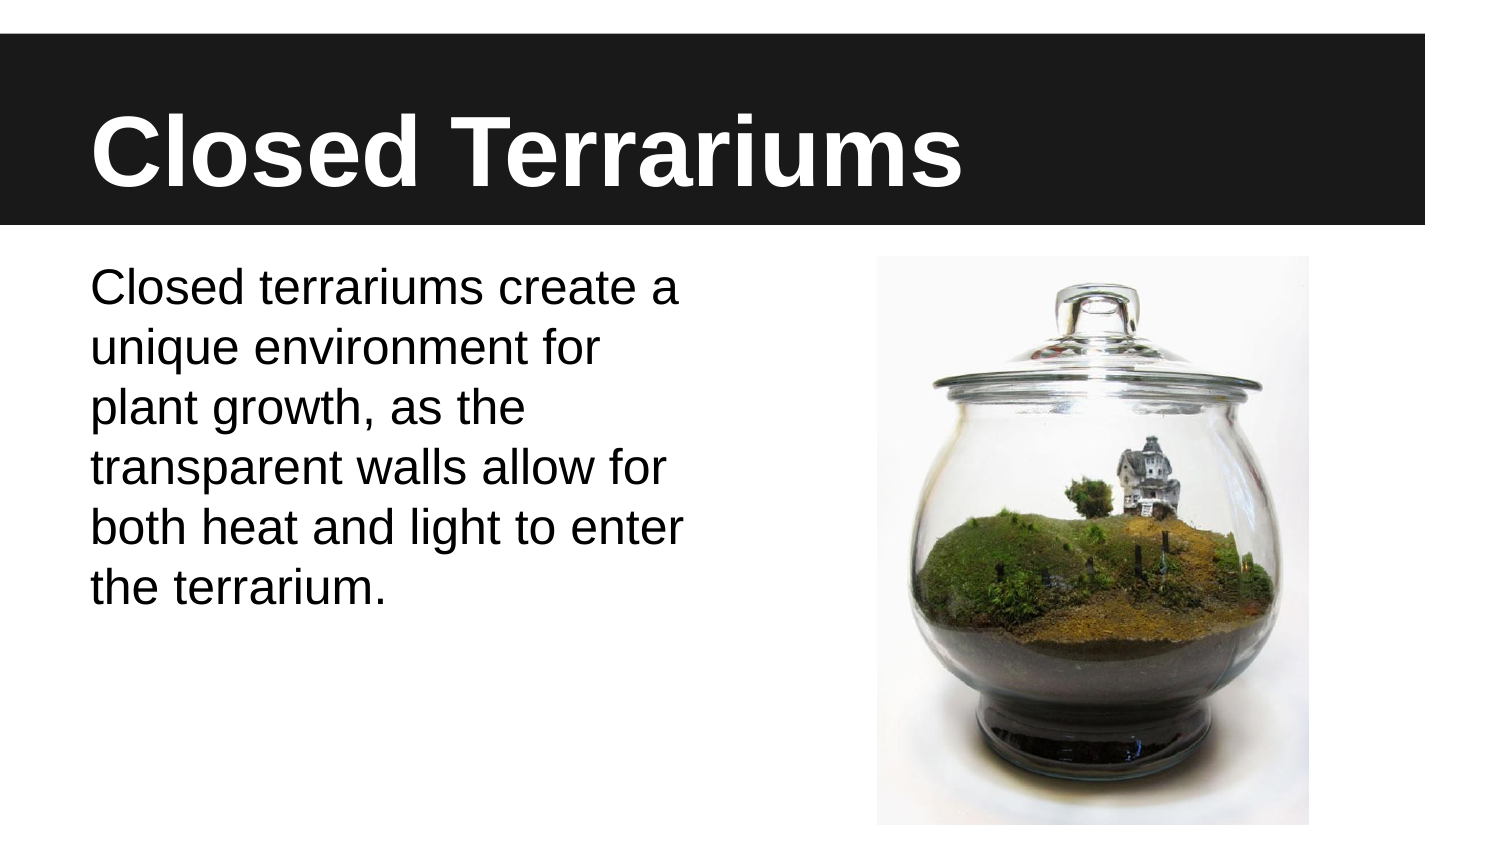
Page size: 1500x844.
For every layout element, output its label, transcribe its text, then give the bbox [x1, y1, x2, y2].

title Closed Terrariums [75, 33, 1425, 221]
picture [876, 255, 1309, 825]
list Closed terrariums create a unique environment for plant growth, as the transparent walls allow for both heat and light to enter the terrarium. [75, 239, 737, 808]
